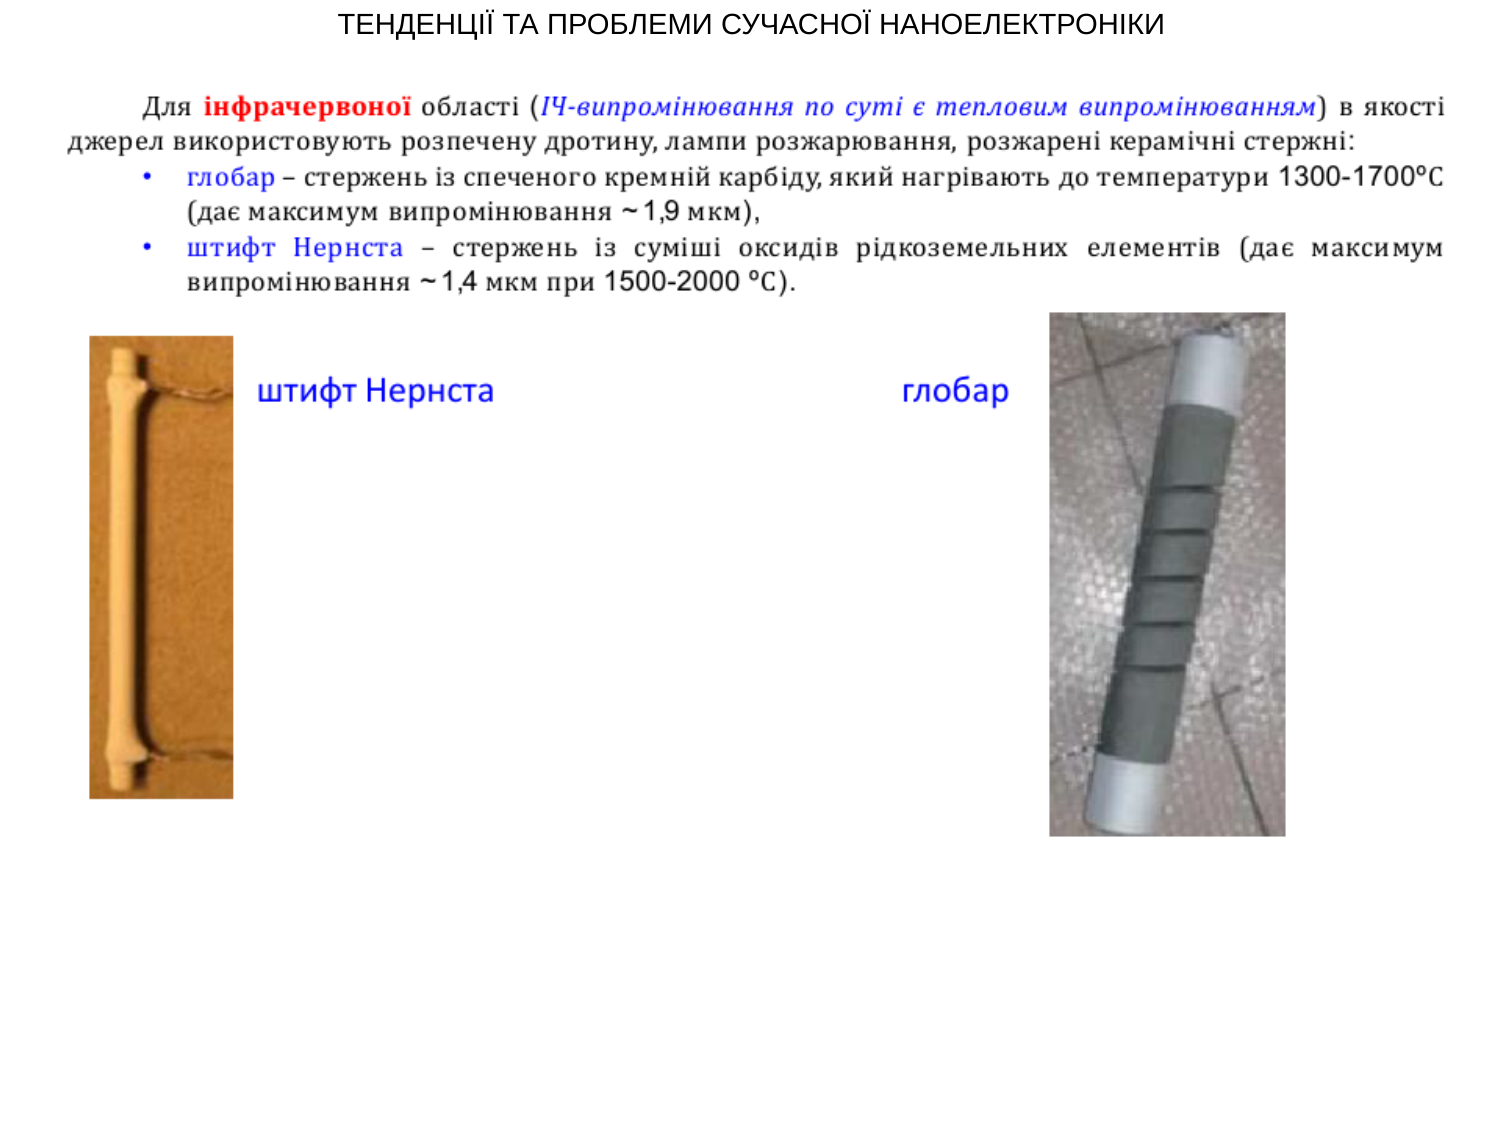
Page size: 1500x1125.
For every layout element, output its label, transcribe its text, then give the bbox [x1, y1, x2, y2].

picture [24, 89, 1476, 866]
title ТЕНДЕНЦІЇ ТА ПРОБЛЕМИ СУЧАСНОЇ НАНОЕЛЕКТРОНІКИ [76, 0, 1427, 46]
